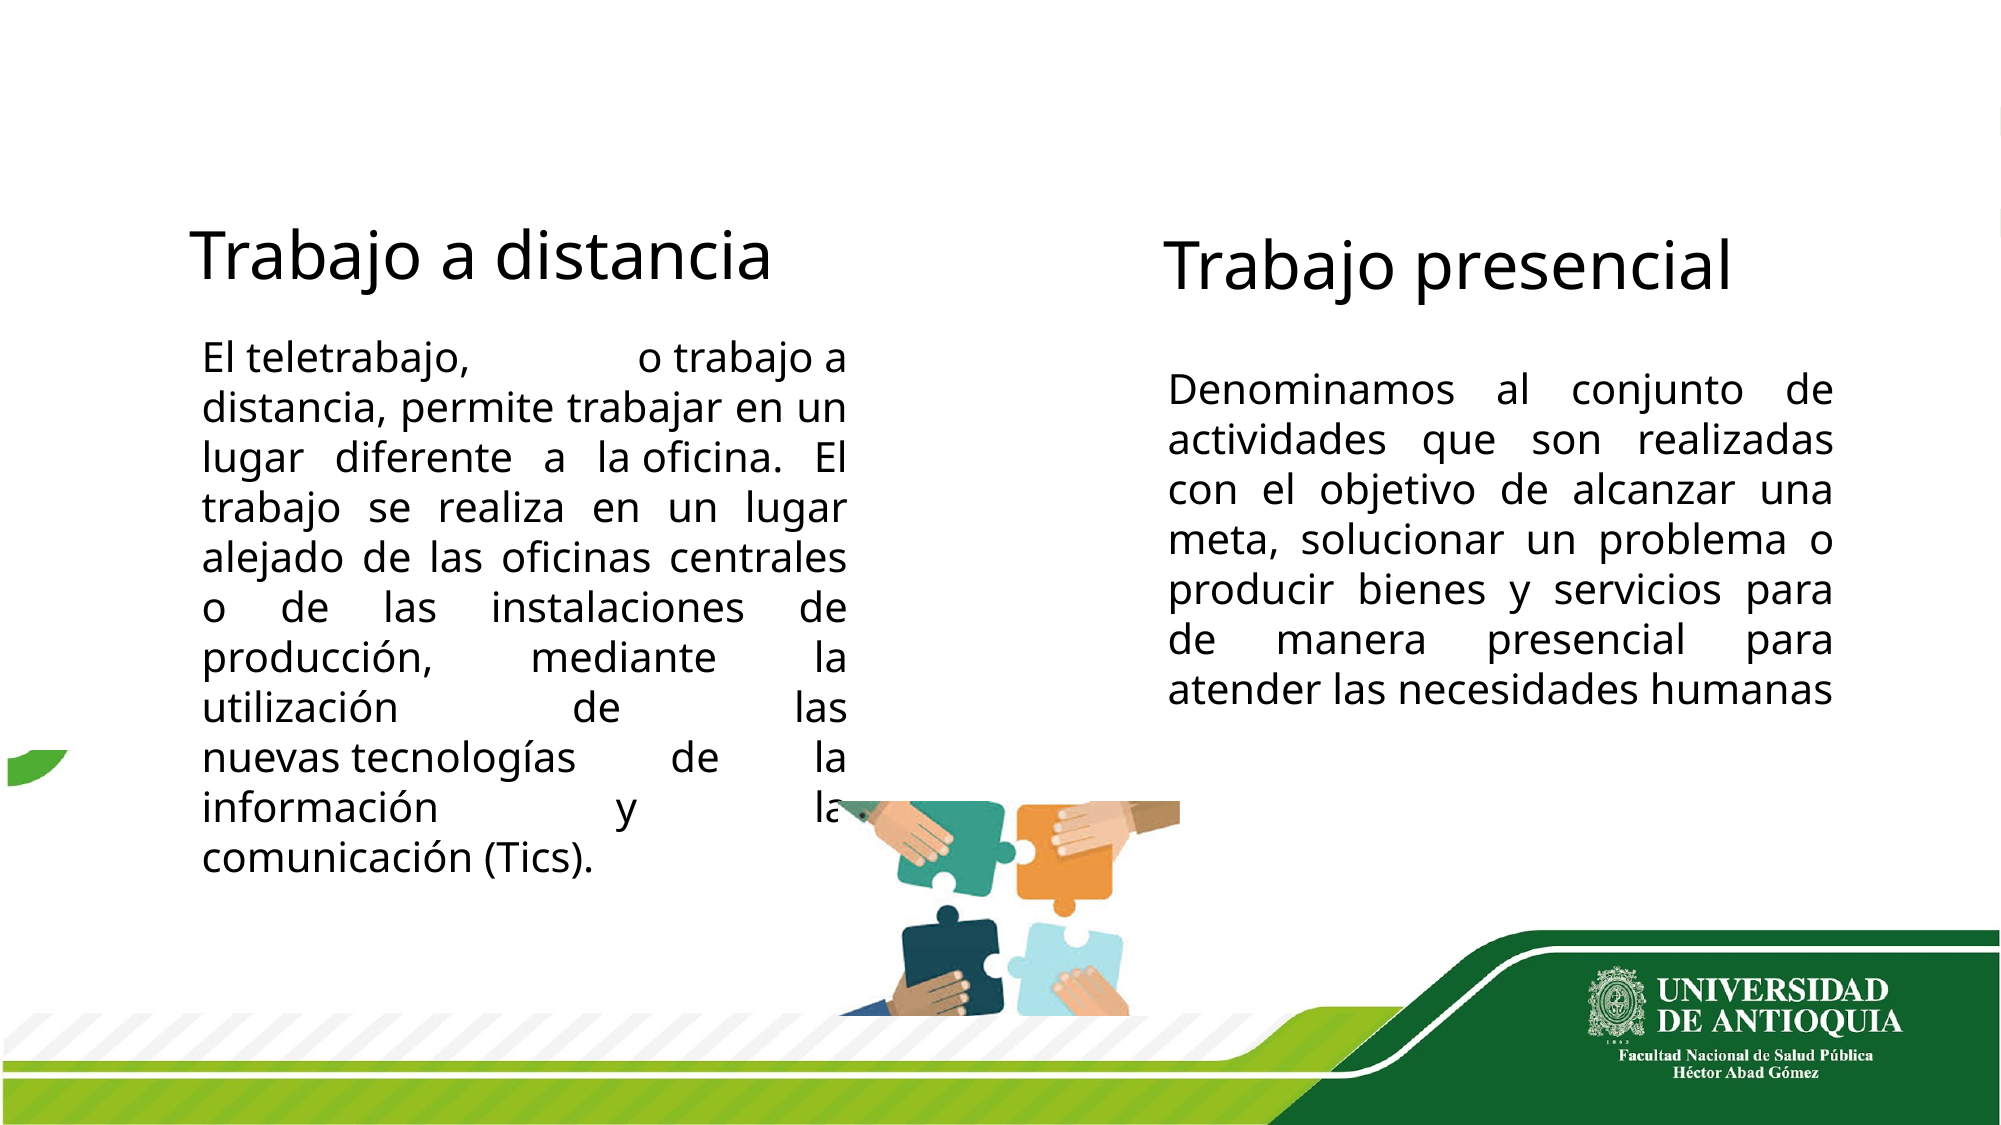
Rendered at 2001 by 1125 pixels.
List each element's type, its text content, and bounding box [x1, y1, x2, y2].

picture [0, 0, 2001, 1125]
text_box Trabajo a distancia [139, 205, 843, 300]
text_box El teletrabajo, o trabajo a distancia, permite trabajar en un lugar diferente a la oficina. El trabajo se realiza en un lugar alejado de las oficinas centrales o de las instalaciones de producción, mediante la utilización de las nuevas tecnologías de la información y la comunicación (Tics). [186, 323, 863, 889]
text_box Denominamos al conjunto de actividades que son realizadas con el objetivo de alcanzar una meta, solucionar un problema o producir bienes y servicios para de manera presencial para atender las necesidades humanas [1152, 355, 1850, 721]
text_box Trabajo presencial [1084, 215, 1813, 311]
